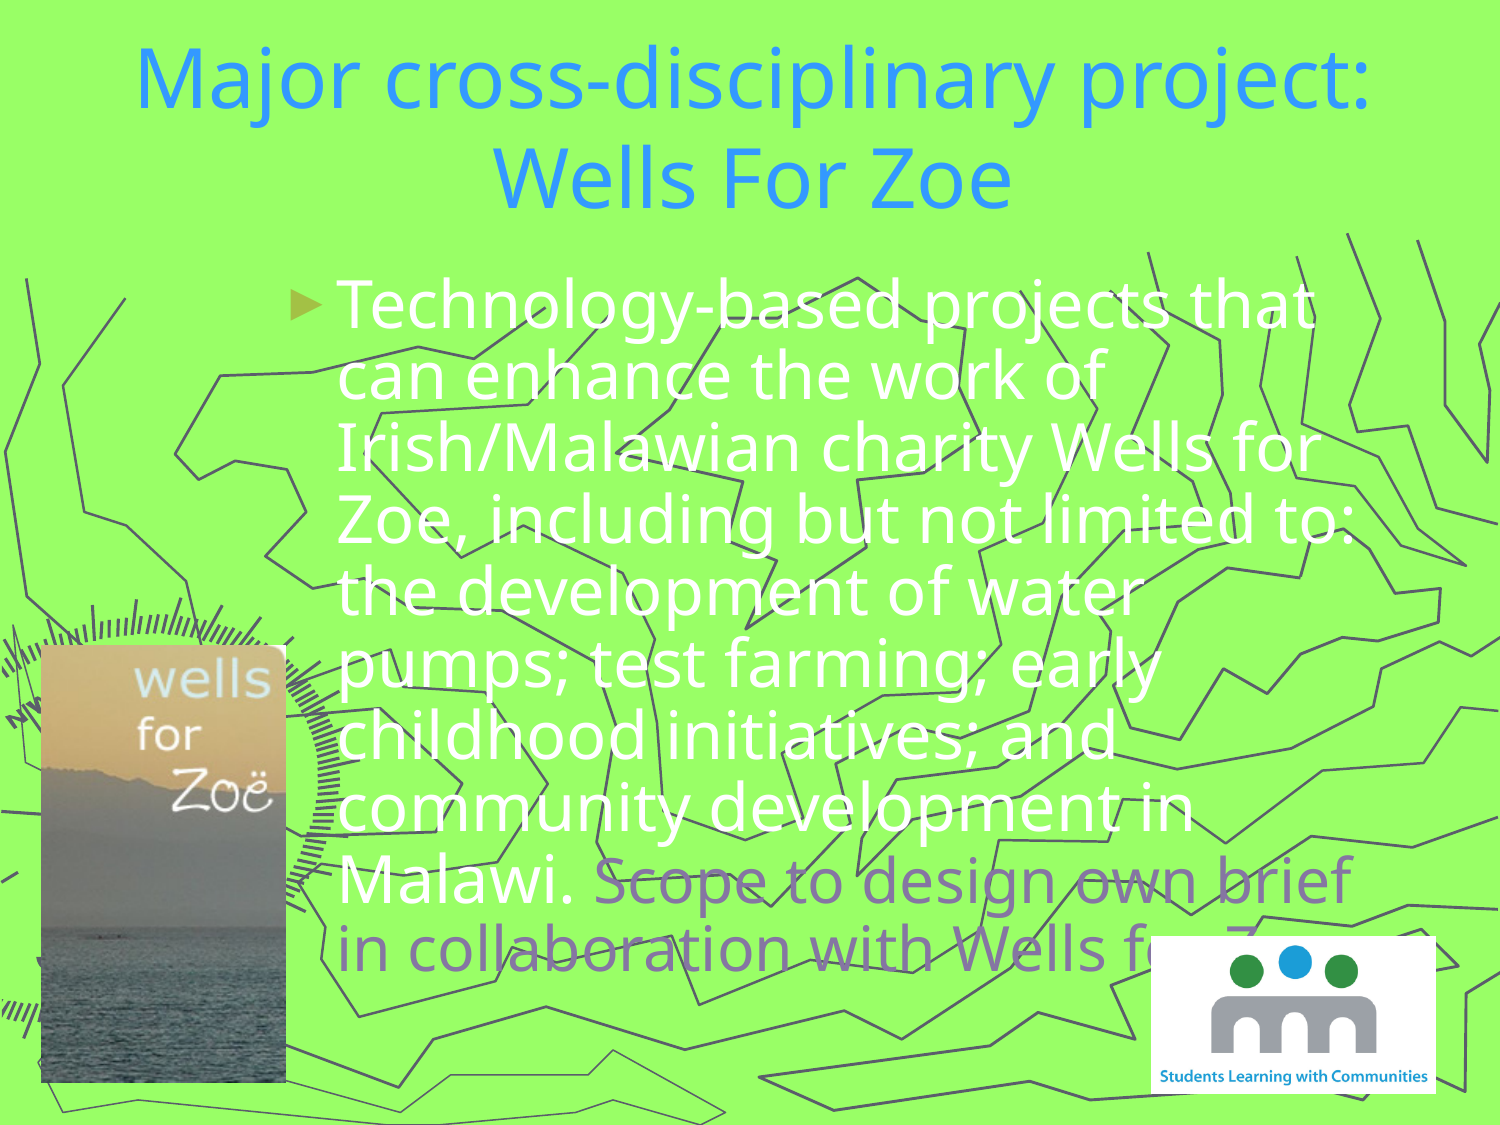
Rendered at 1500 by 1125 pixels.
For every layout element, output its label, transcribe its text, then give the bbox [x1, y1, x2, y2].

picture [40, 644, 286, 1084]
picture [1151, 936, 1436, 1095]
title Major cross-disciplinary project: Wells For Zoe [52, 66, 1455, 185]
text_box Technology-based projects that can enhance the work of Irish/Malawian charity Wells for Zoe, including but not limited to: the development of water pumps; test farming; early childhood initiatives; and community development in Malawi. Scope to design own brief in collaboration with Wells for Zoe. [265, 219, 1400, 748]
